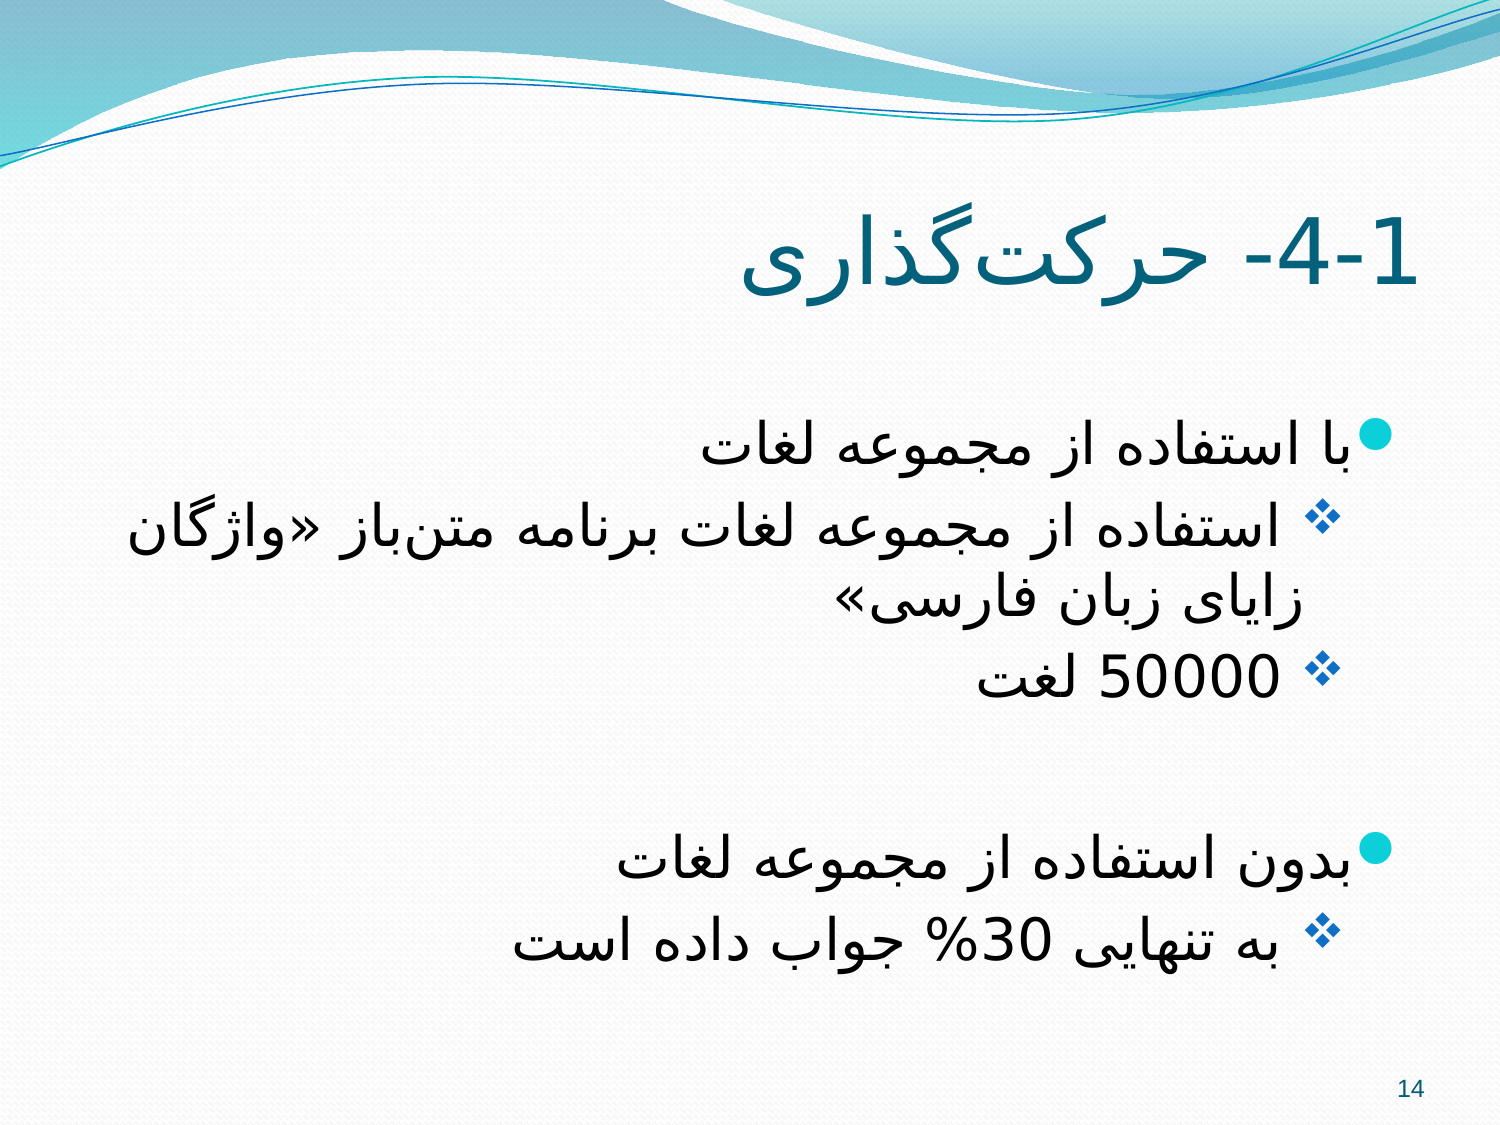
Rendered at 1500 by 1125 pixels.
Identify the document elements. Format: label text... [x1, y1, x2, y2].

slide_number 14 [1299, 1042, 1425, 1103]
title 4-1- حرکت‌گذاری [75, 115, 1425, 303]
list با استفاده از مجموعه لغات استفاده از مجموعه لغات برنامه متن‌باز «واژگان زایای زبان فارسی» 50000 لغت بدون استفاده از مجموعه لغات به تنهایی 30% جواب داده است [75, 317, 1425, 1038]
